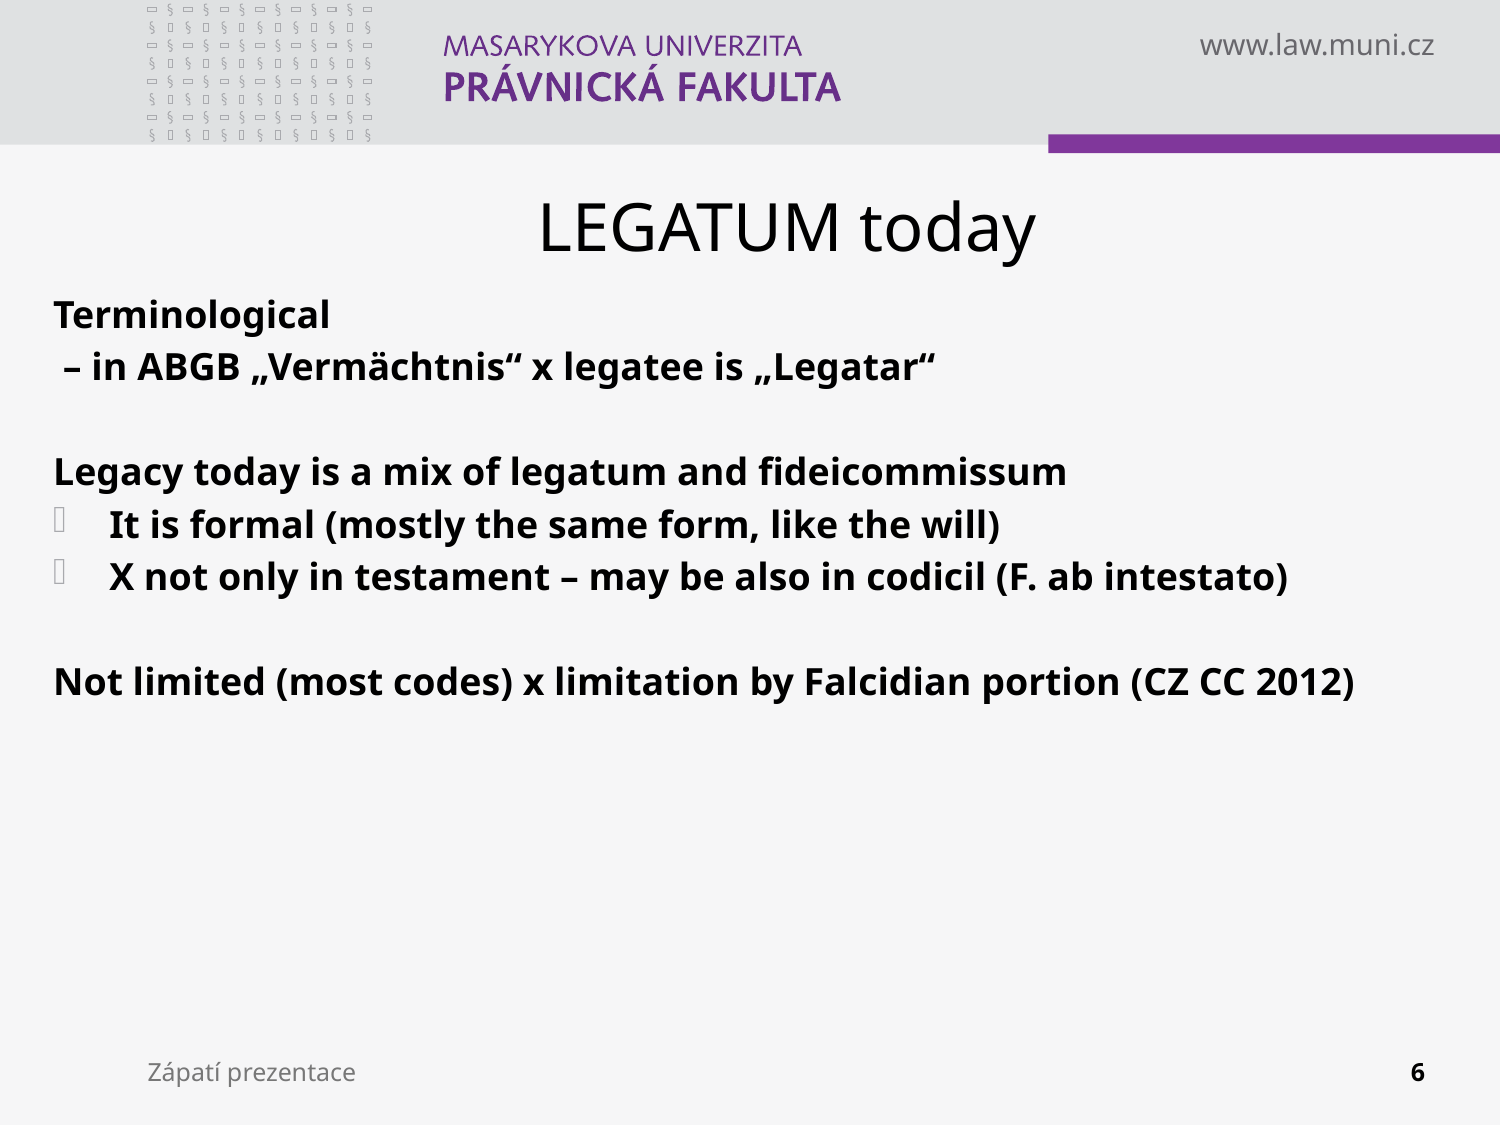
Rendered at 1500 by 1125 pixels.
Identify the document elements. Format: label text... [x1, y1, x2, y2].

footer Zápatí prezentace [147, 1056, 1269, 1100]
list Terminological – in ABGB „Vermächtnis“ x legatee is „Legatar“ Legacy today is a mix of legatum and fideicommissum It is formal (mostly the same form, like the will) X not only in testament – may be also in codicil (F. ab intestato) Not limited (most codes) x limitation by Falcidian portion (CZ CC 2012) [53, 290, 1423, 1006]
slide_number 6 [1316, 1056, 1425, 1100]
title LEGATUM today [150, 184, 1425, 268]
